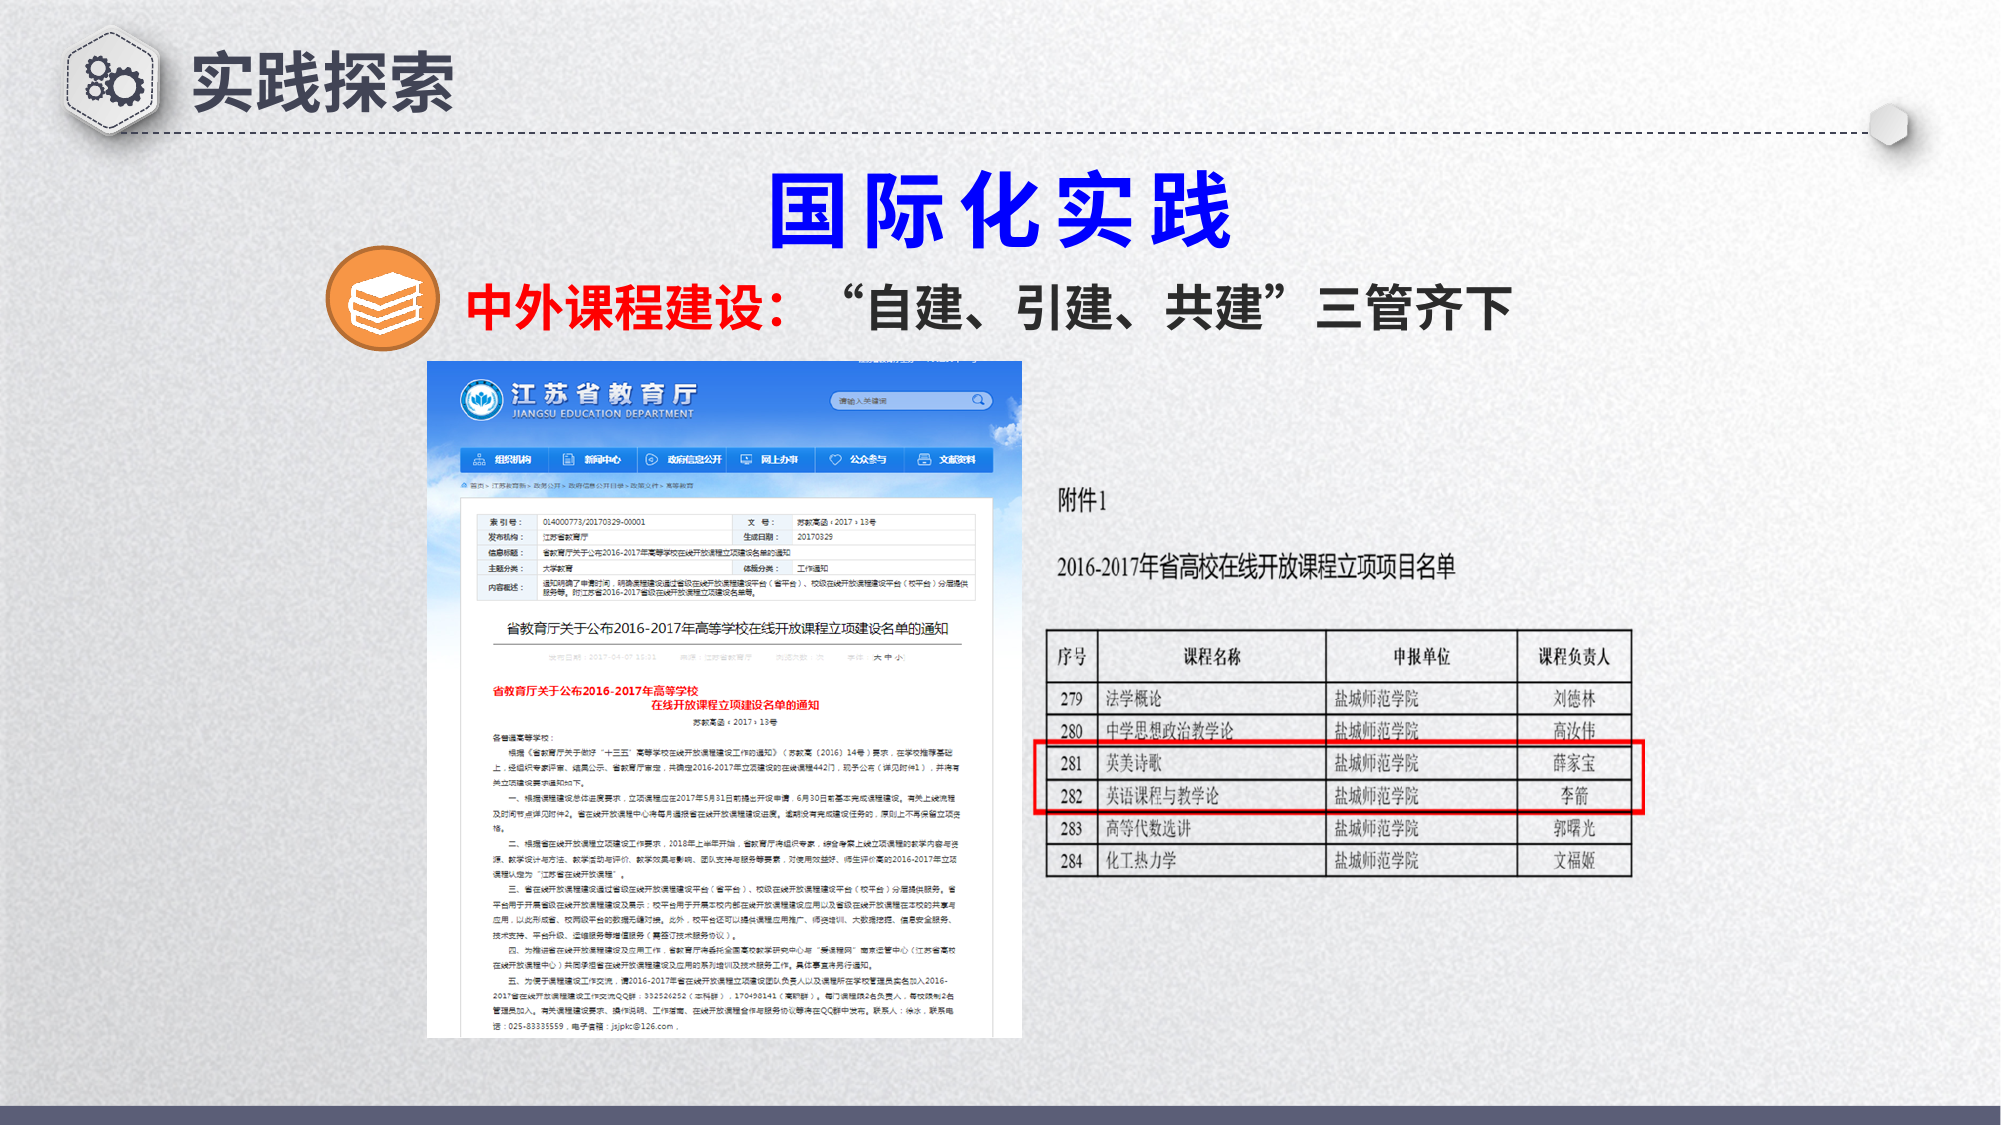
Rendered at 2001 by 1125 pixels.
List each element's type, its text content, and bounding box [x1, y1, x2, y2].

picture [0, 0, 2001, 1104]
text_box 中外课程建设：“自建、引建、共建”三管齐下 [464, 263, 1684, 350]
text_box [54, 30, 1911, 145]
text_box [327, 247, 439, 350]
text_box [0, 1104, 2001, 1125]
text_box 国际化实践 [249, 159, 1750, 257]
